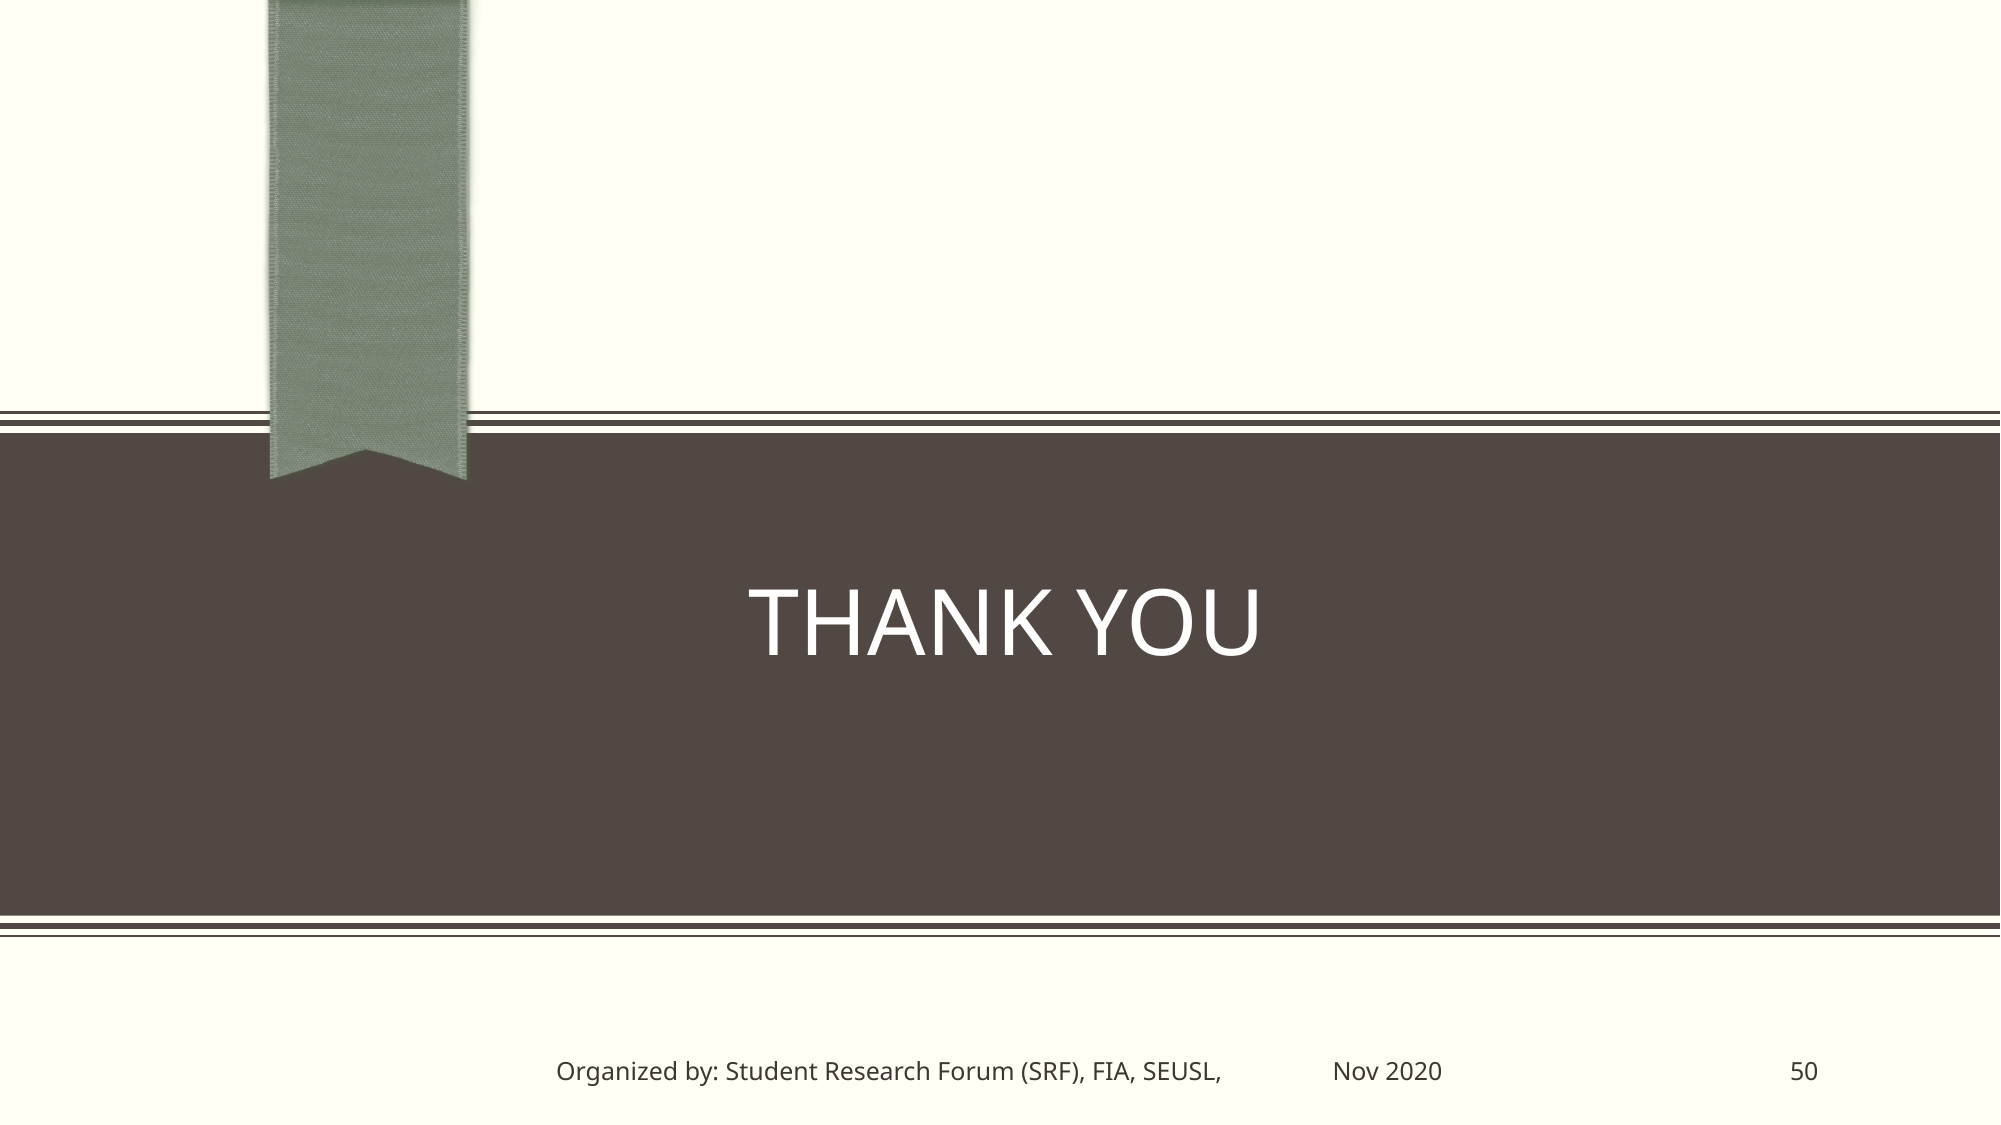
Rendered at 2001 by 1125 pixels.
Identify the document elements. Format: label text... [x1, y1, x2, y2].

footer Organized by: Student Research Forum (SRF), FIA, SEUSL, Nov 2020 [481, 1042, 1518, 1103]
title Thank You [181, 487, 1834, 764]
slide_number 50 [1518, 1042, 1819, 1103]
